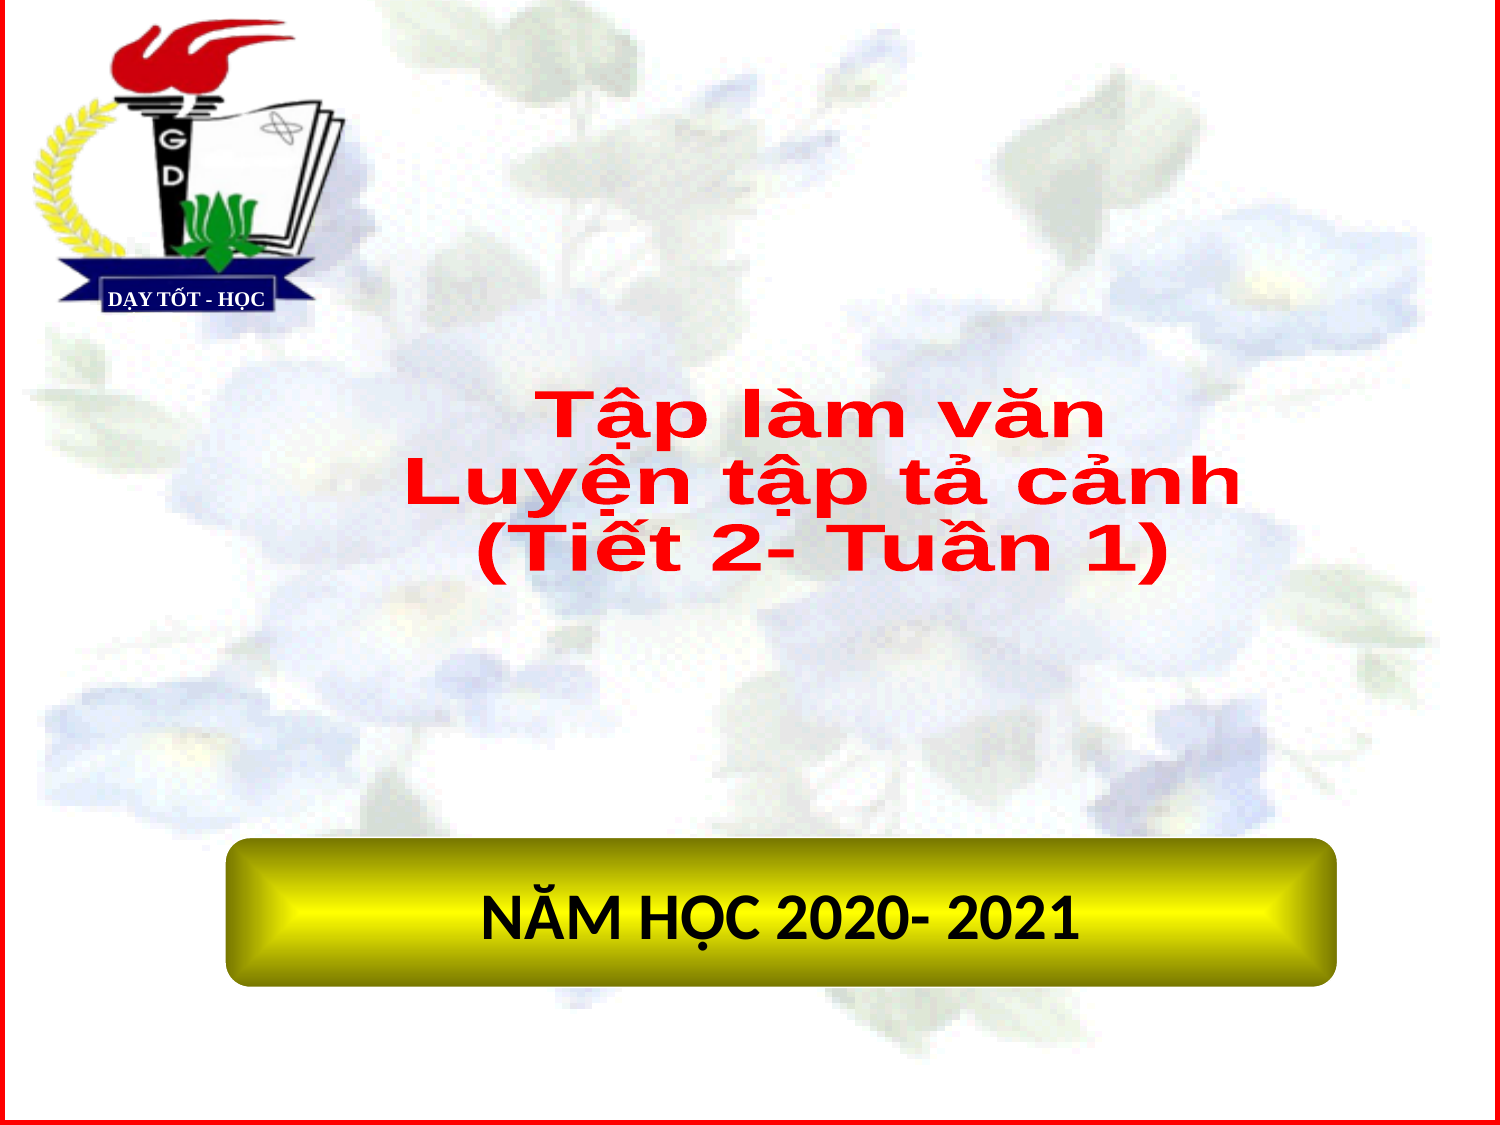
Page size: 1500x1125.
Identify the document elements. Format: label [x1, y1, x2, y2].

text_box [32, 18, 348, 345]
text_box [0, 1095, 1500, 1125]
picture [0, 0, 1500, 1088]
